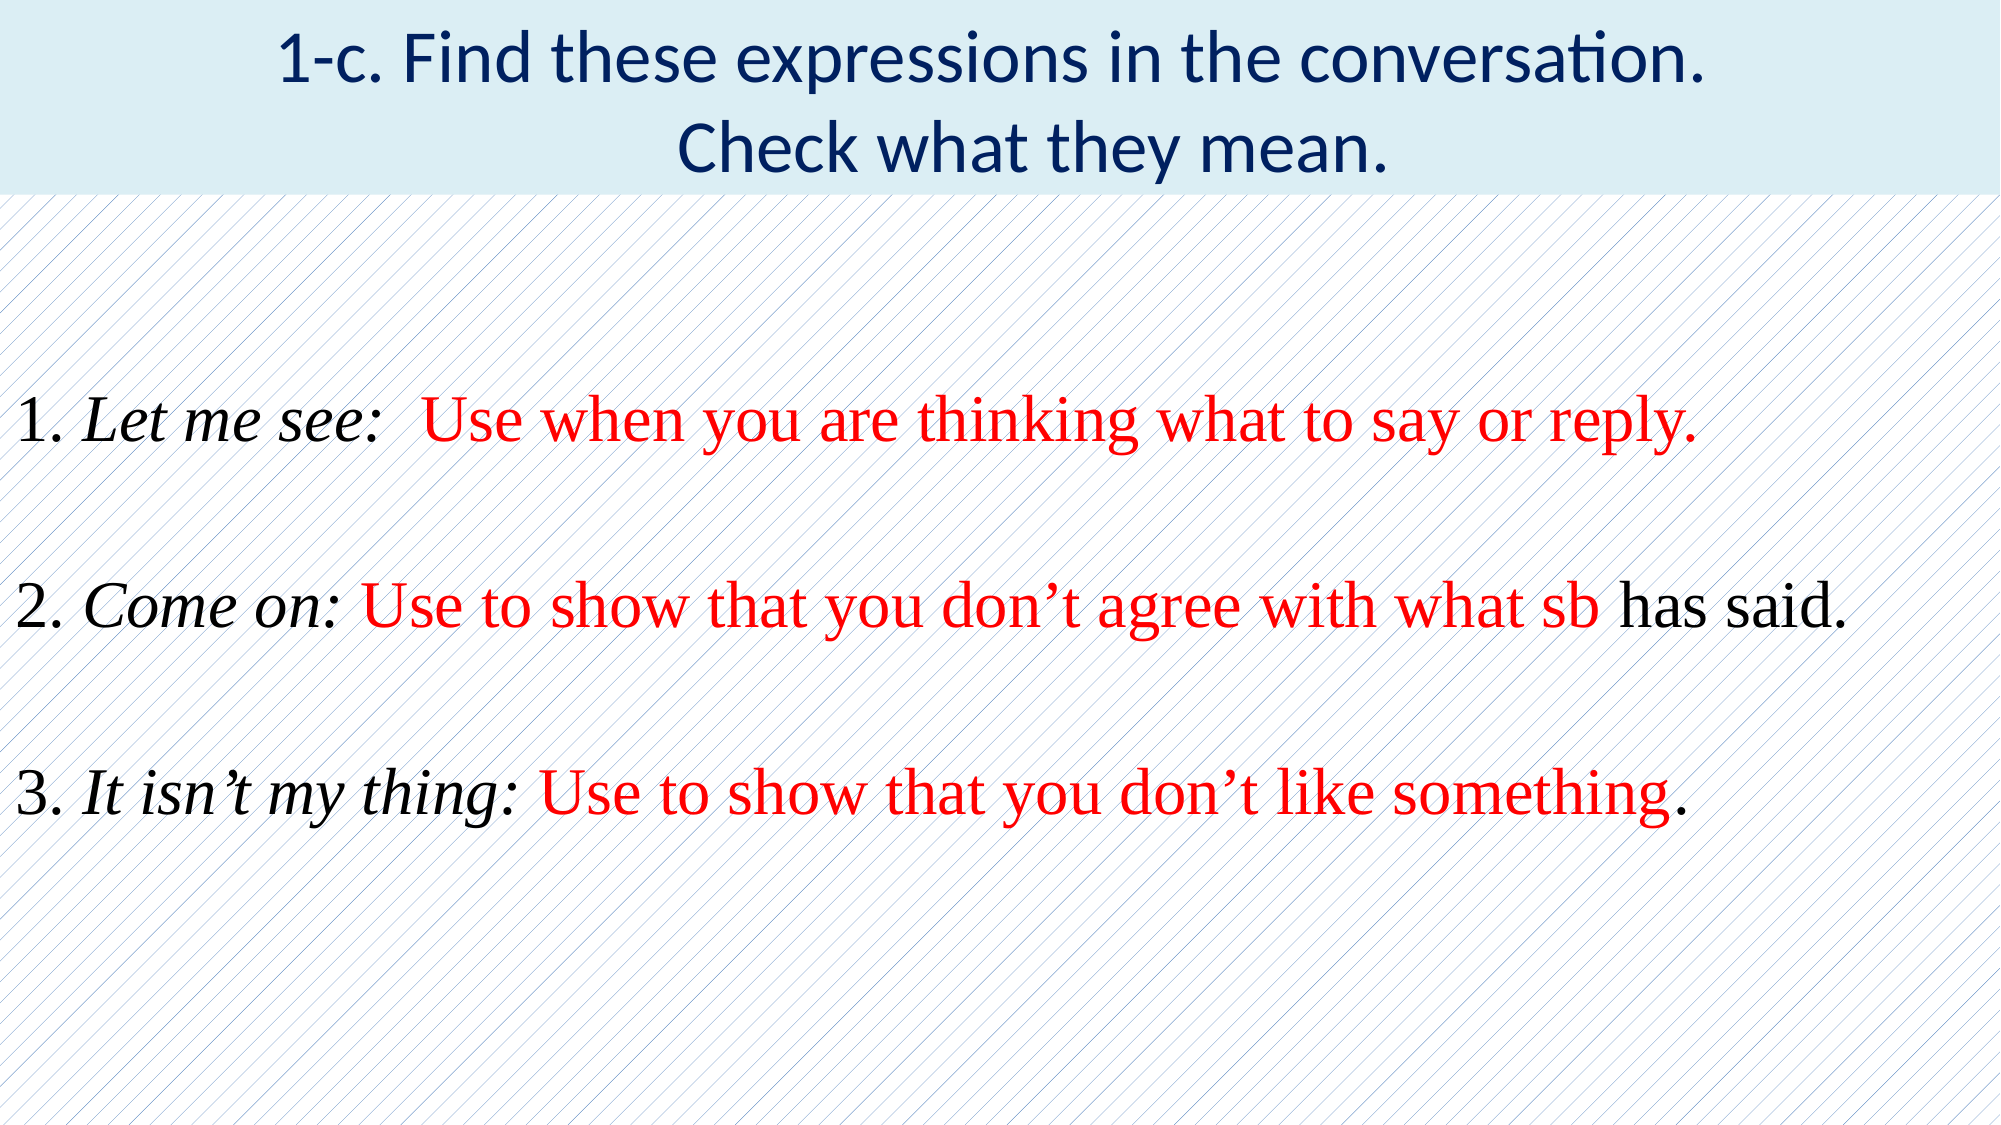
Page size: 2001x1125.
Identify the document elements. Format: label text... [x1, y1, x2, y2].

text_box 1-c. Find these expressions in the conversation. Check what they mean. [0, 0, 2000, 195]
list 1. Let me see: Use when you are thinking what to say or reply. 2. Come on: Use to show that you don’t agree with what sb has said. 3. It isn’t my thing: Use to show that you don’t like something. [0, 366, 1976, 950]
